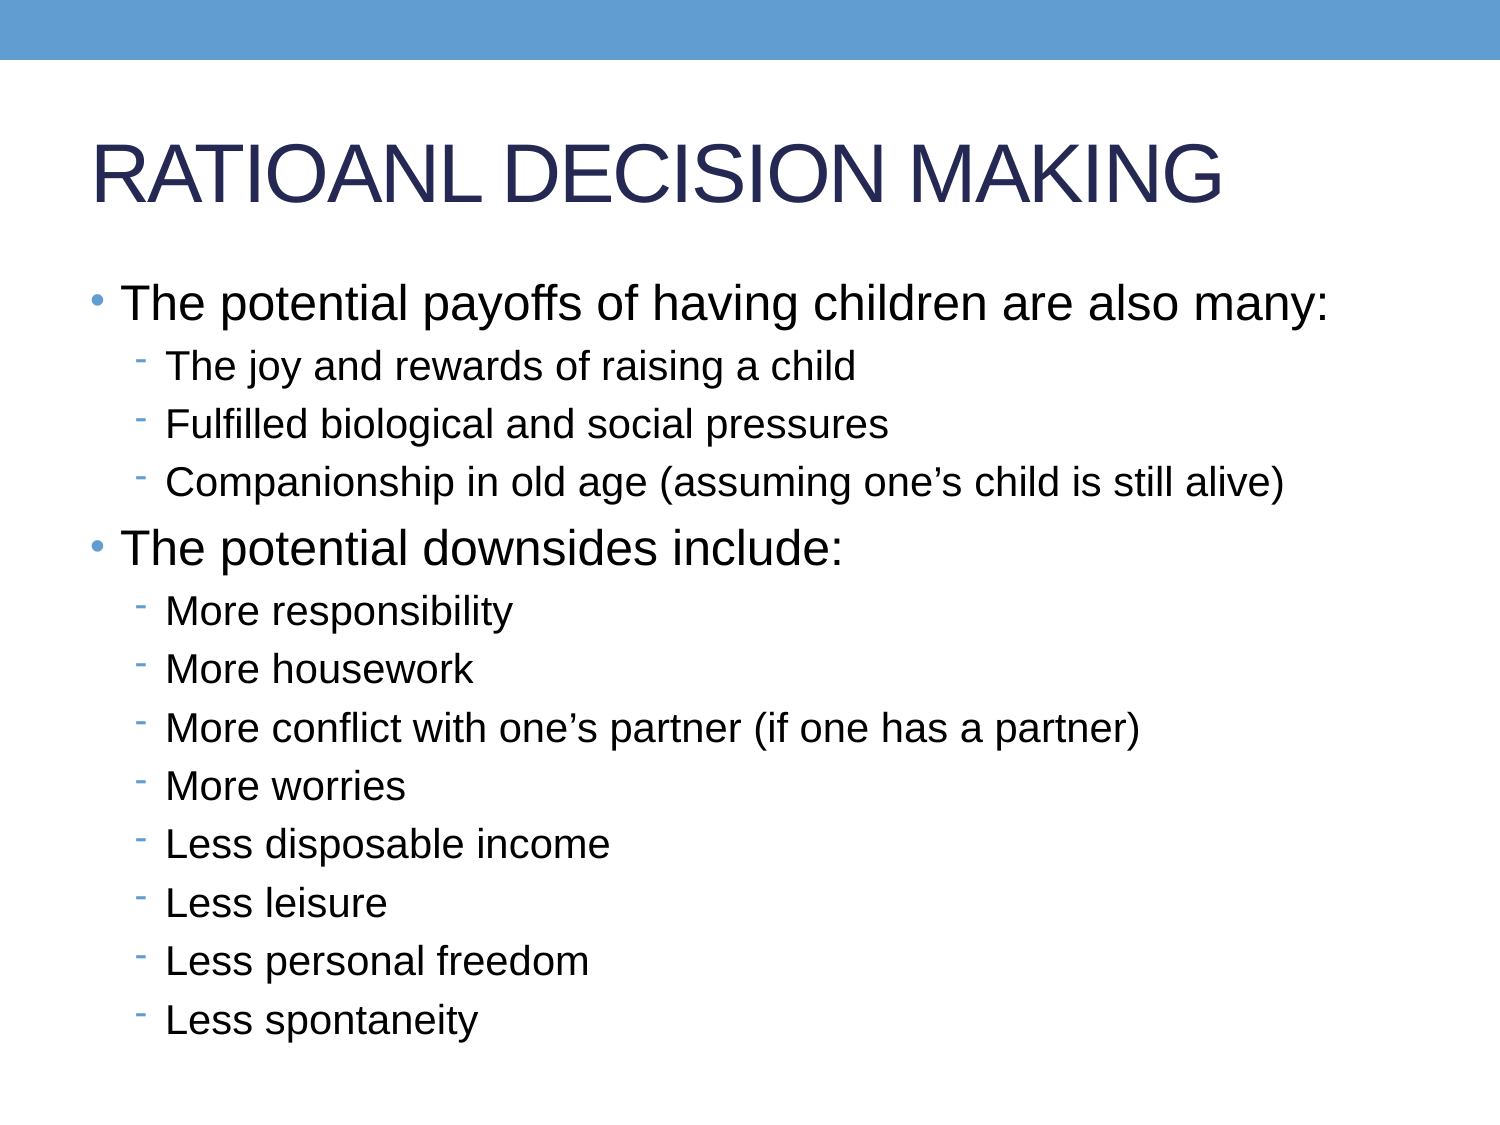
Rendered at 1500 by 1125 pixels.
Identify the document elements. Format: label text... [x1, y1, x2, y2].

list The potential payoffs of having children are also many: The joy and rewards of raising a child Fulfilled biological and social pressures Companionship in old age (assuming one’s child is still alive) The potential downsides include: More responsibility More housework More conflict with one’s partner (if one has a partner) More worries Less disposable income Less leisure Less personal freedom Less spontaneity [75, 262, 1425, 1063]
title RATIOANL DECISION MAKING [75, 87, 1425, 250]
